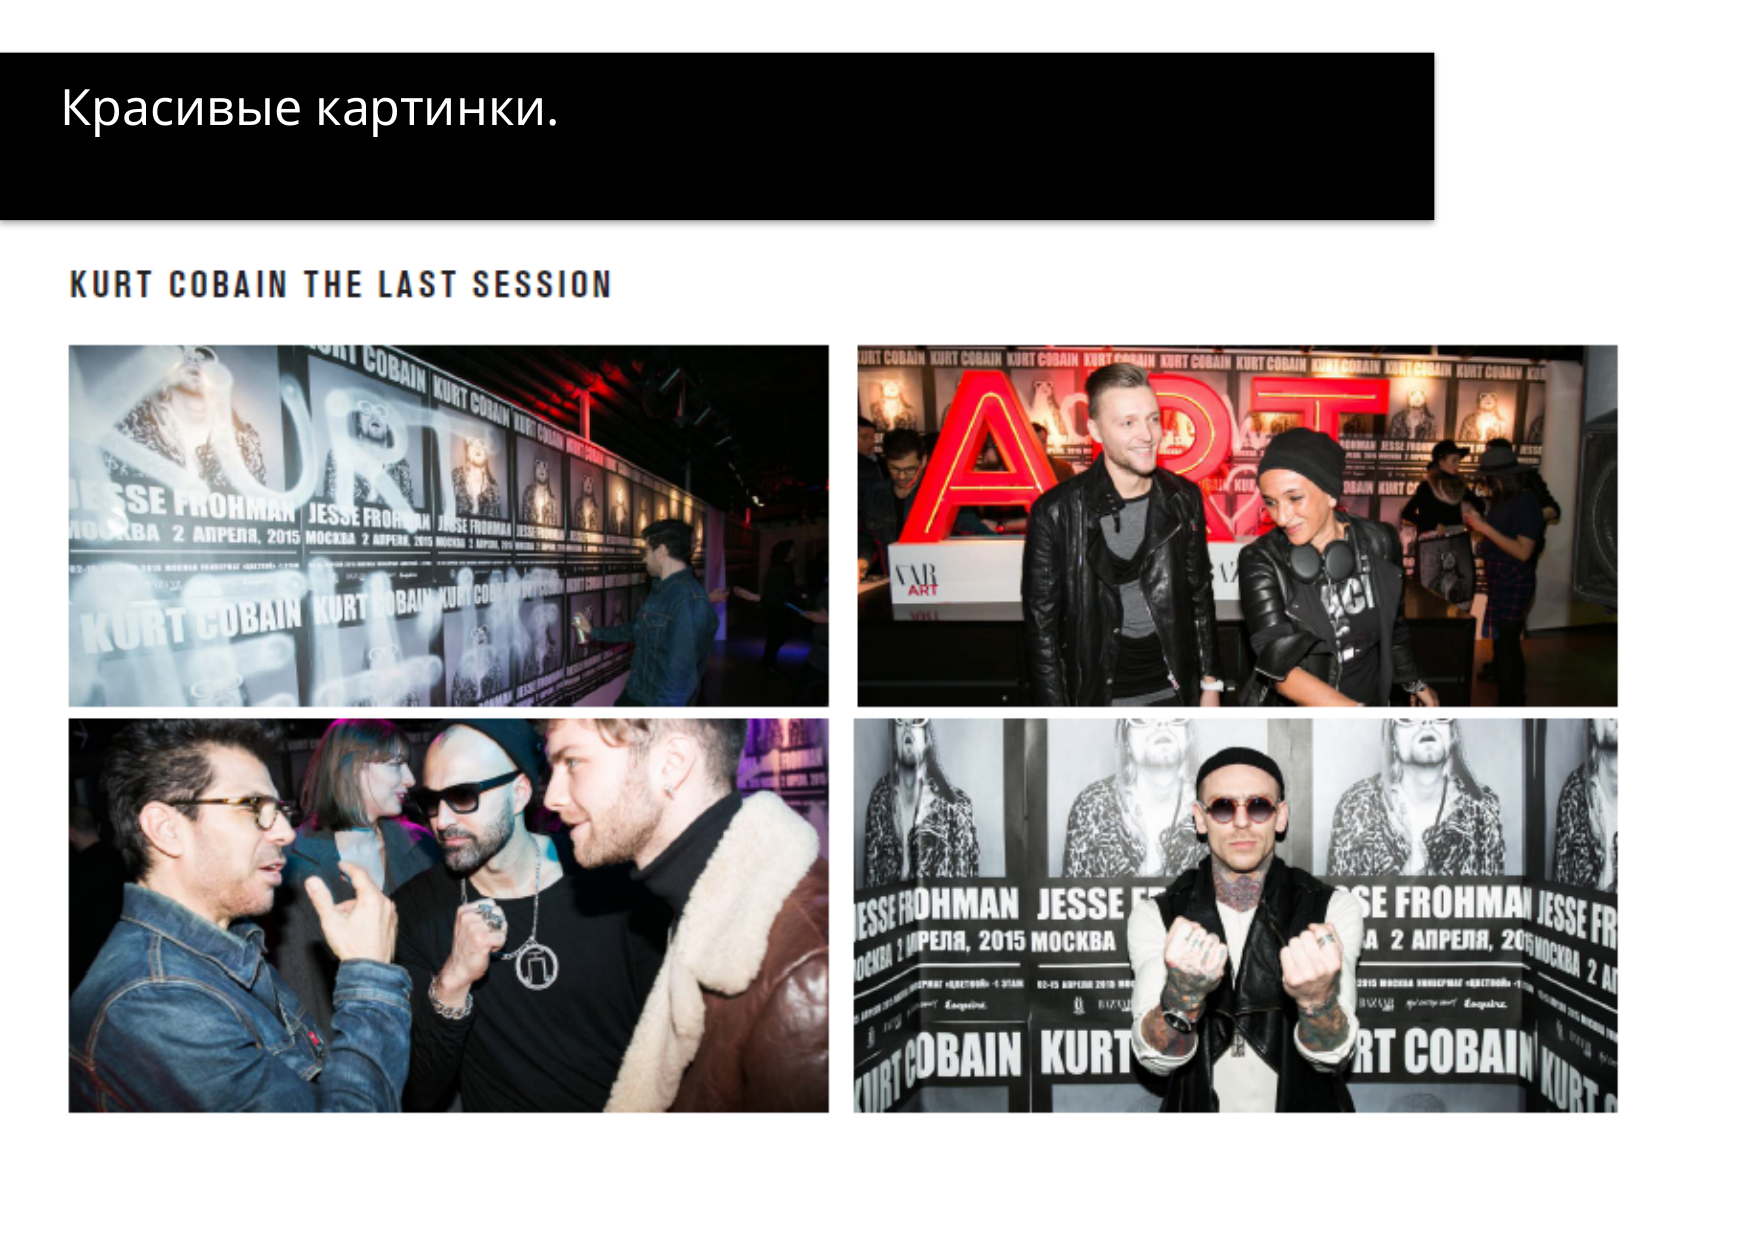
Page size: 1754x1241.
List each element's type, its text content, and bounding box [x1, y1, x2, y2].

picture [5, 245, 1689, 1163]
text_box Красивые картинки. [45, 68, 1380, 143]
text_box [0, 52, 1435, 221]
